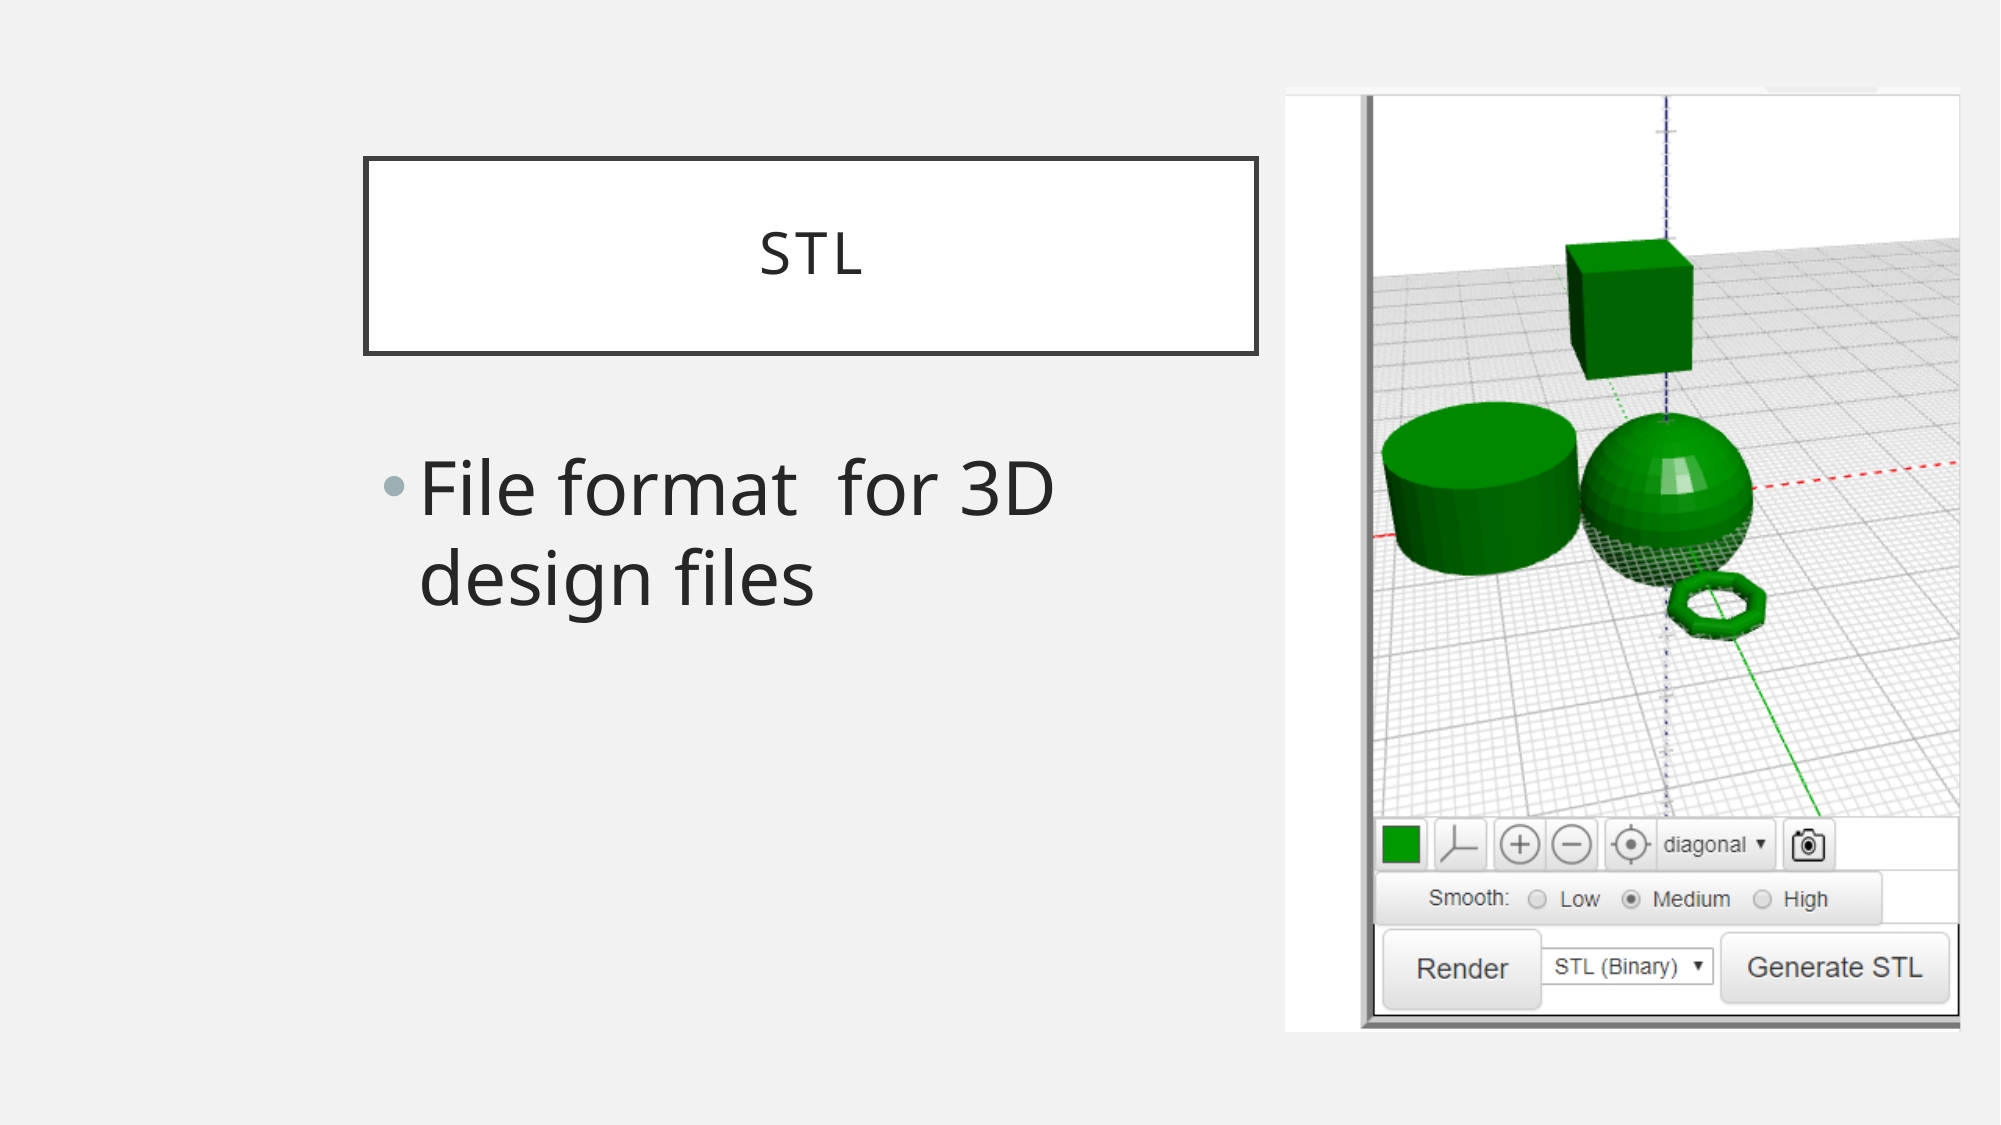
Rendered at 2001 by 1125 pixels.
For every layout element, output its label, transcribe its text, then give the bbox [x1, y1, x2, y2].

picture [1285, 87, 1961, 1032]
title STL [363, 156, 1259, 356]
list File format for 3D design files [366, 432, 1103, 942]
